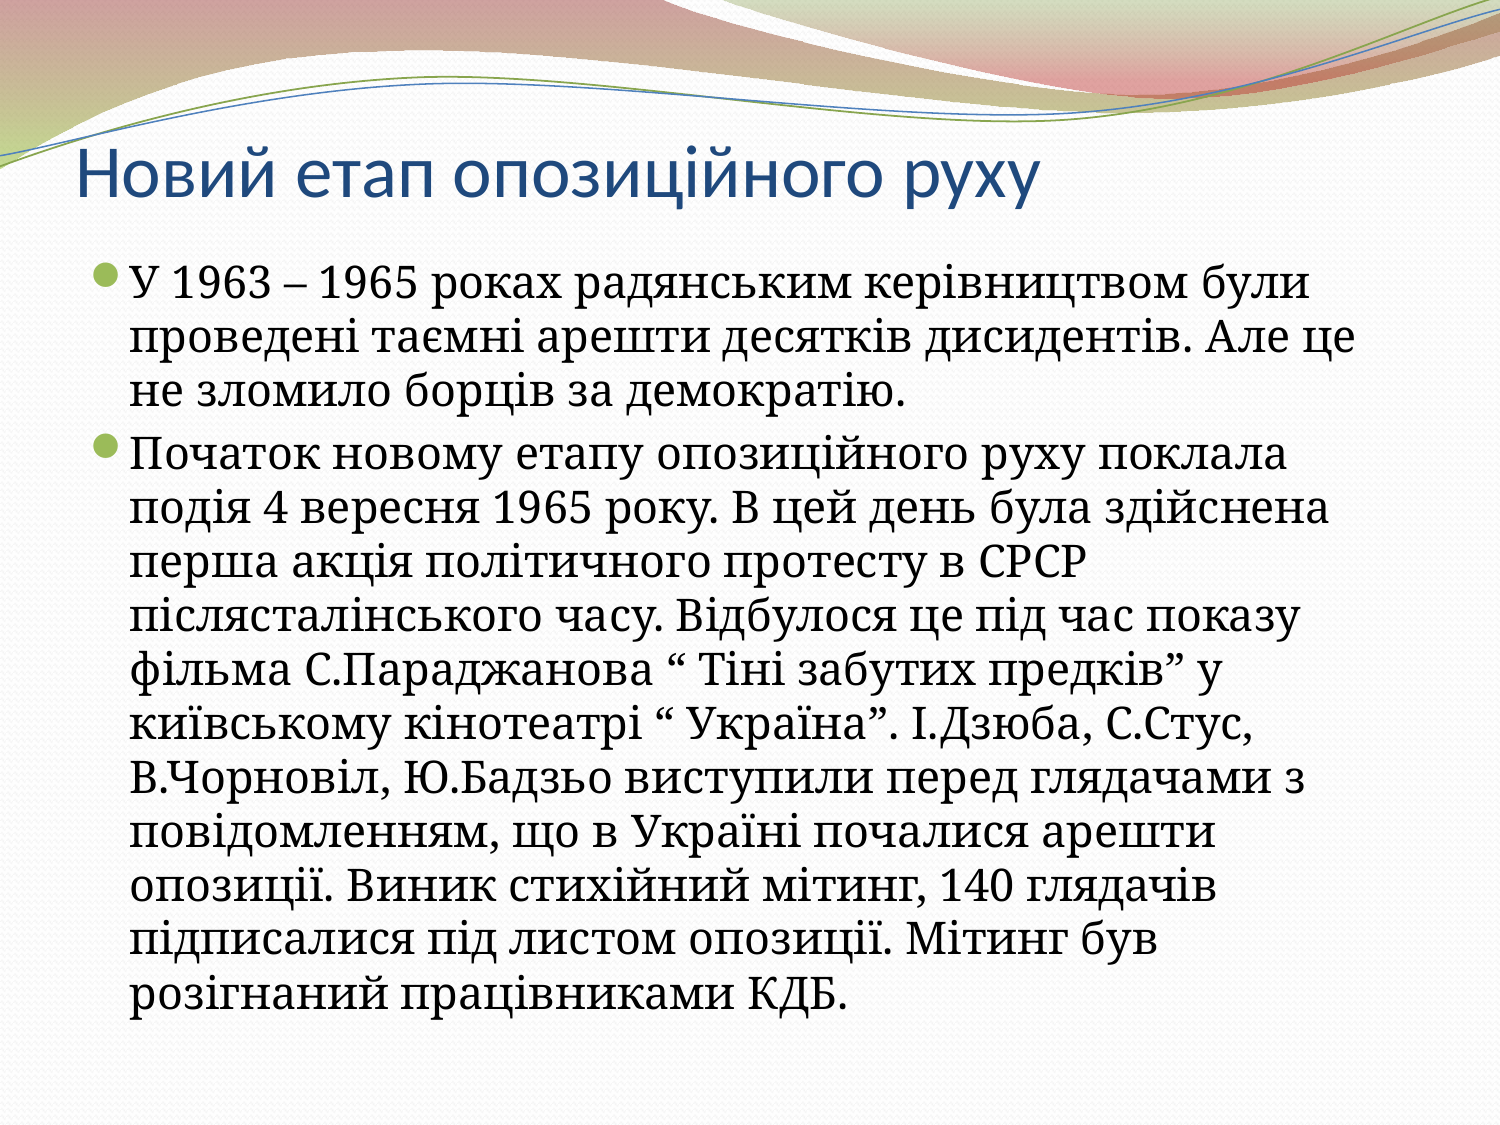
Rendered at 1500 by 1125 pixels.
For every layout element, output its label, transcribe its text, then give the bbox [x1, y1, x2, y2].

list У 1963 – 1965 роках радянським керівництвом були проведені таємні арешти десятків дисидентів. Але це не зломило борців за демократію. Початок новому етапу опозиційного руху поклала подія 4 вересня 1965 року. В цей день була здійснена перша акція політичного протесту в СРСР післясталінського часу. Відбулося це під час показу фільма С.Параджанова “ Тіні забутих предків” у київському кінотеатрі “ Україна”. І.Дзюба, С.Стус, В.Чорновіл, Ю.Бадзьо виступили перед глядачами з повідомленням, що в Україні почалися арешти опозиції. Виник стихійний мітинг, 140 глядачів підписалися під листом опозиції. Мітинг був розігнаний працівниками КДБ. [75, 246, 1425, 1038]
title Новий етап опозиційного руху [75, 115, 1425, 246]
